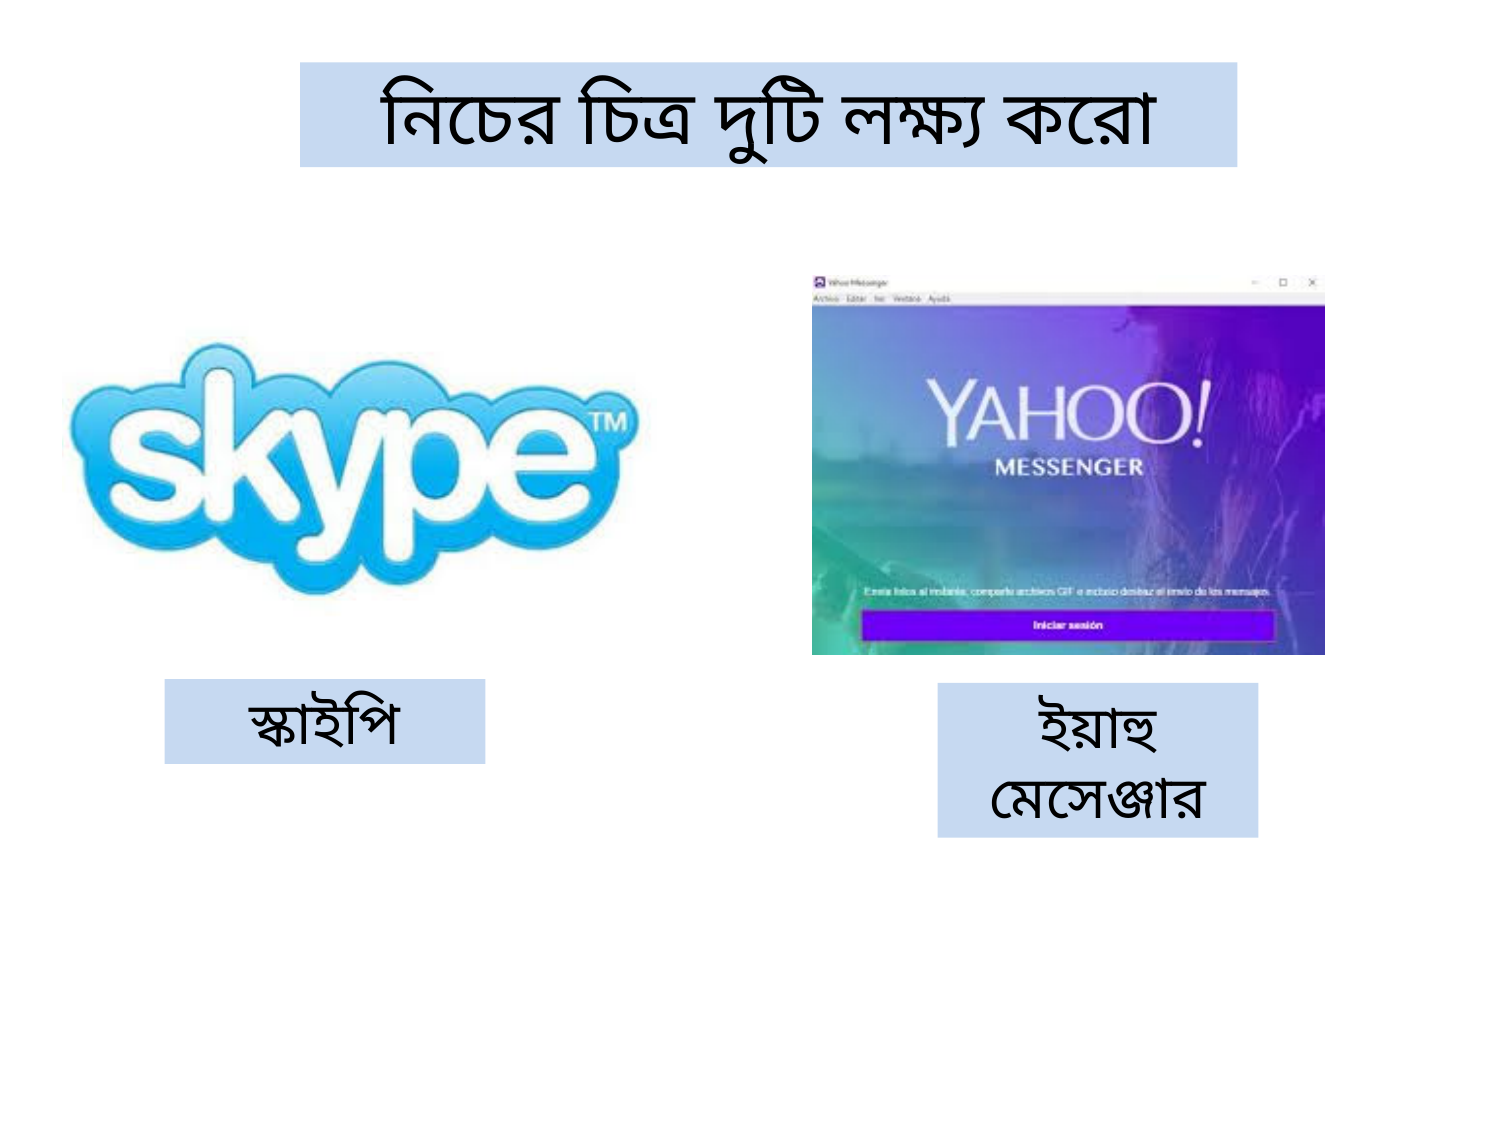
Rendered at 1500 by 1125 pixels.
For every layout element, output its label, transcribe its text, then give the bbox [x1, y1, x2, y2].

text_box নিচের চিত্র দুটি লক্ষ্য করো [300, 62, 1238, 168]
text_box স্কাইপি [164, 679, 486, 764]
text_box ইয়াহু মেসেঞ্জার [937, 682, 1259, 838]
picture [62, 305, 658, 625]
picture [812, 275, 1326, 655]
